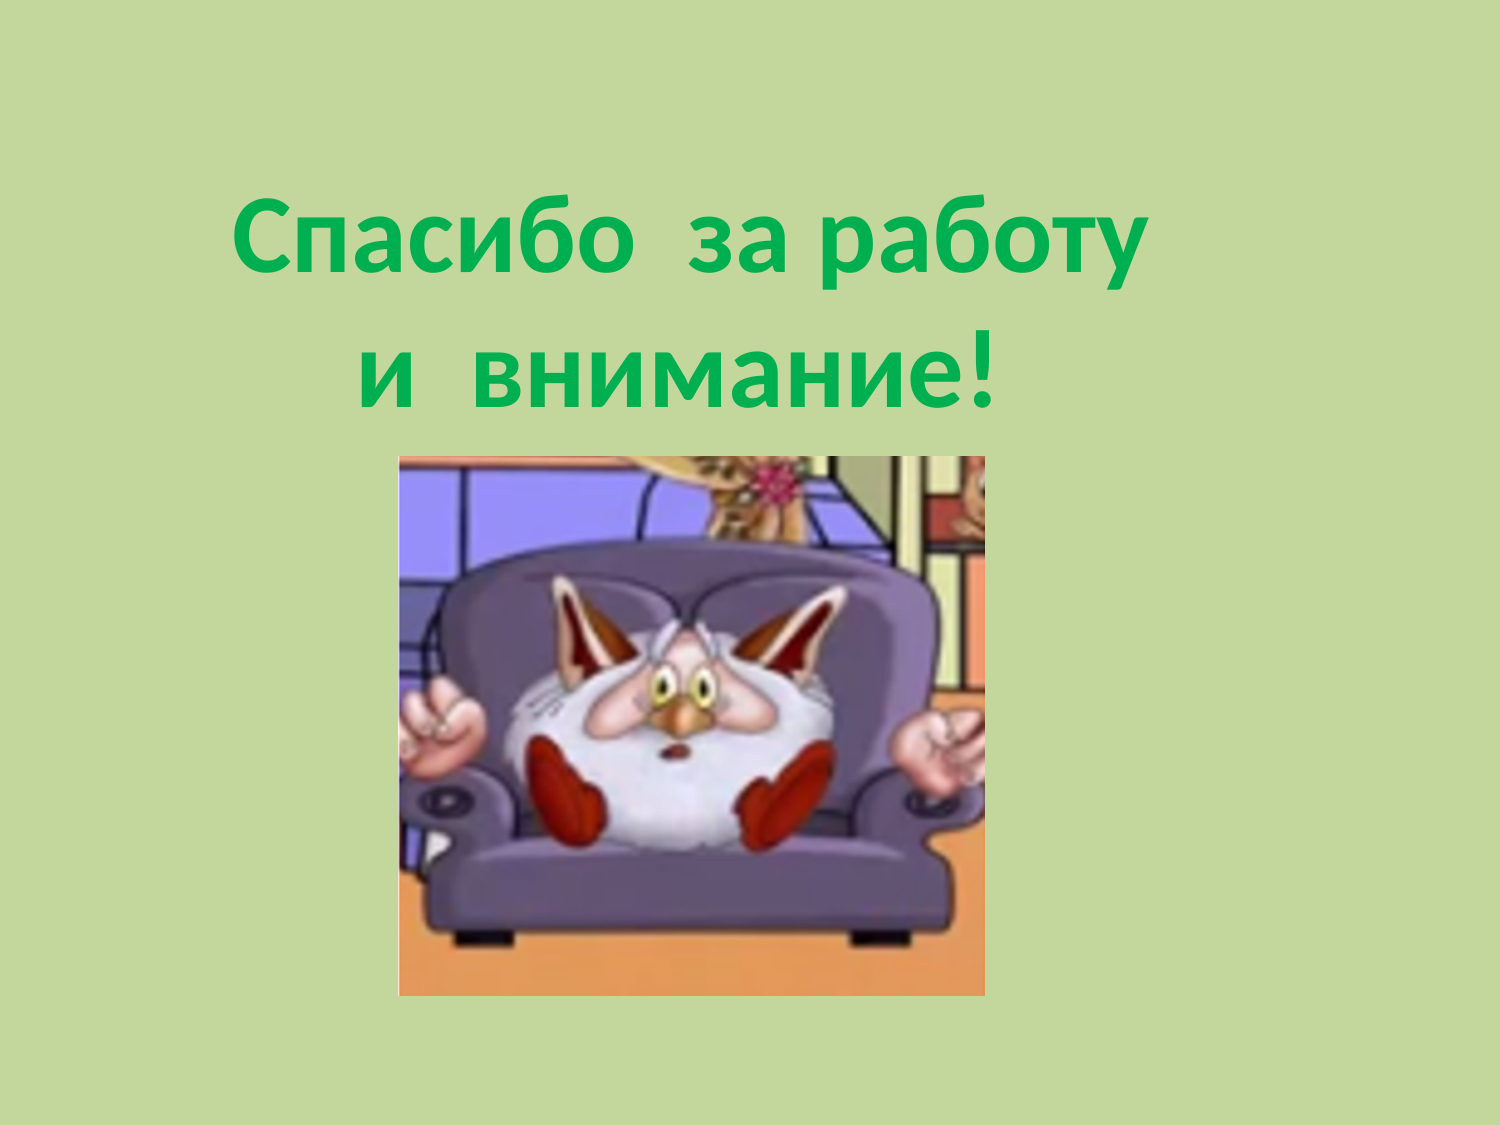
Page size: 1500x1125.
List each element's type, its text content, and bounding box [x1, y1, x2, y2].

picture [398, 456, 985, 997]
text_box Спасибо за работу и внимание! [210, 152, 1172, 438]
